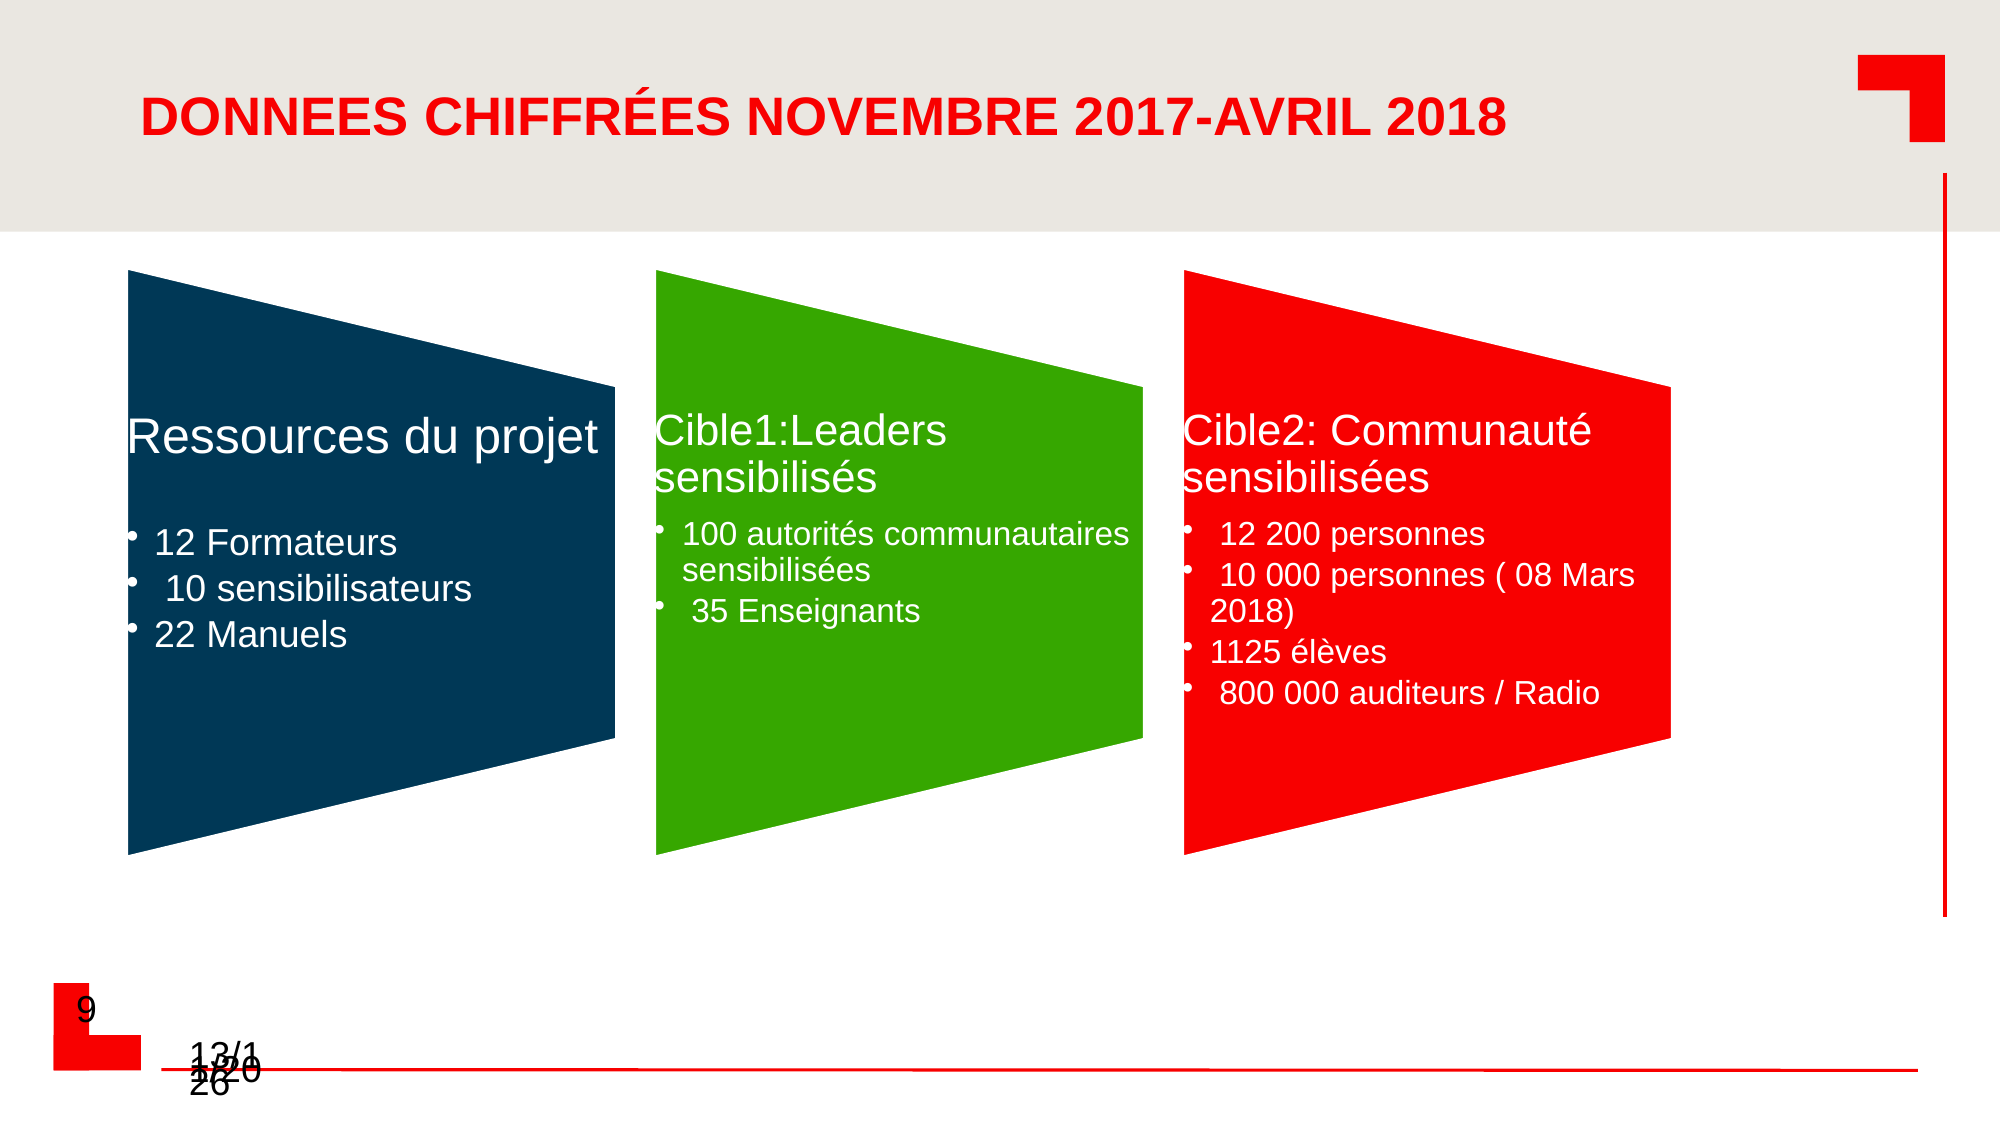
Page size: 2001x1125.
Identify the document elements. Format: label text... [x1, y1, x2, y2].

title DONNEES Chiffrées Novembre 2017-Avril 2018 [125, 30, 1816, 197]
slide_number 9 [59, 995, 138, 1024]
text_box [125, 266, 1674, 858]
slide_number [172, 1047, 280, 1074]
